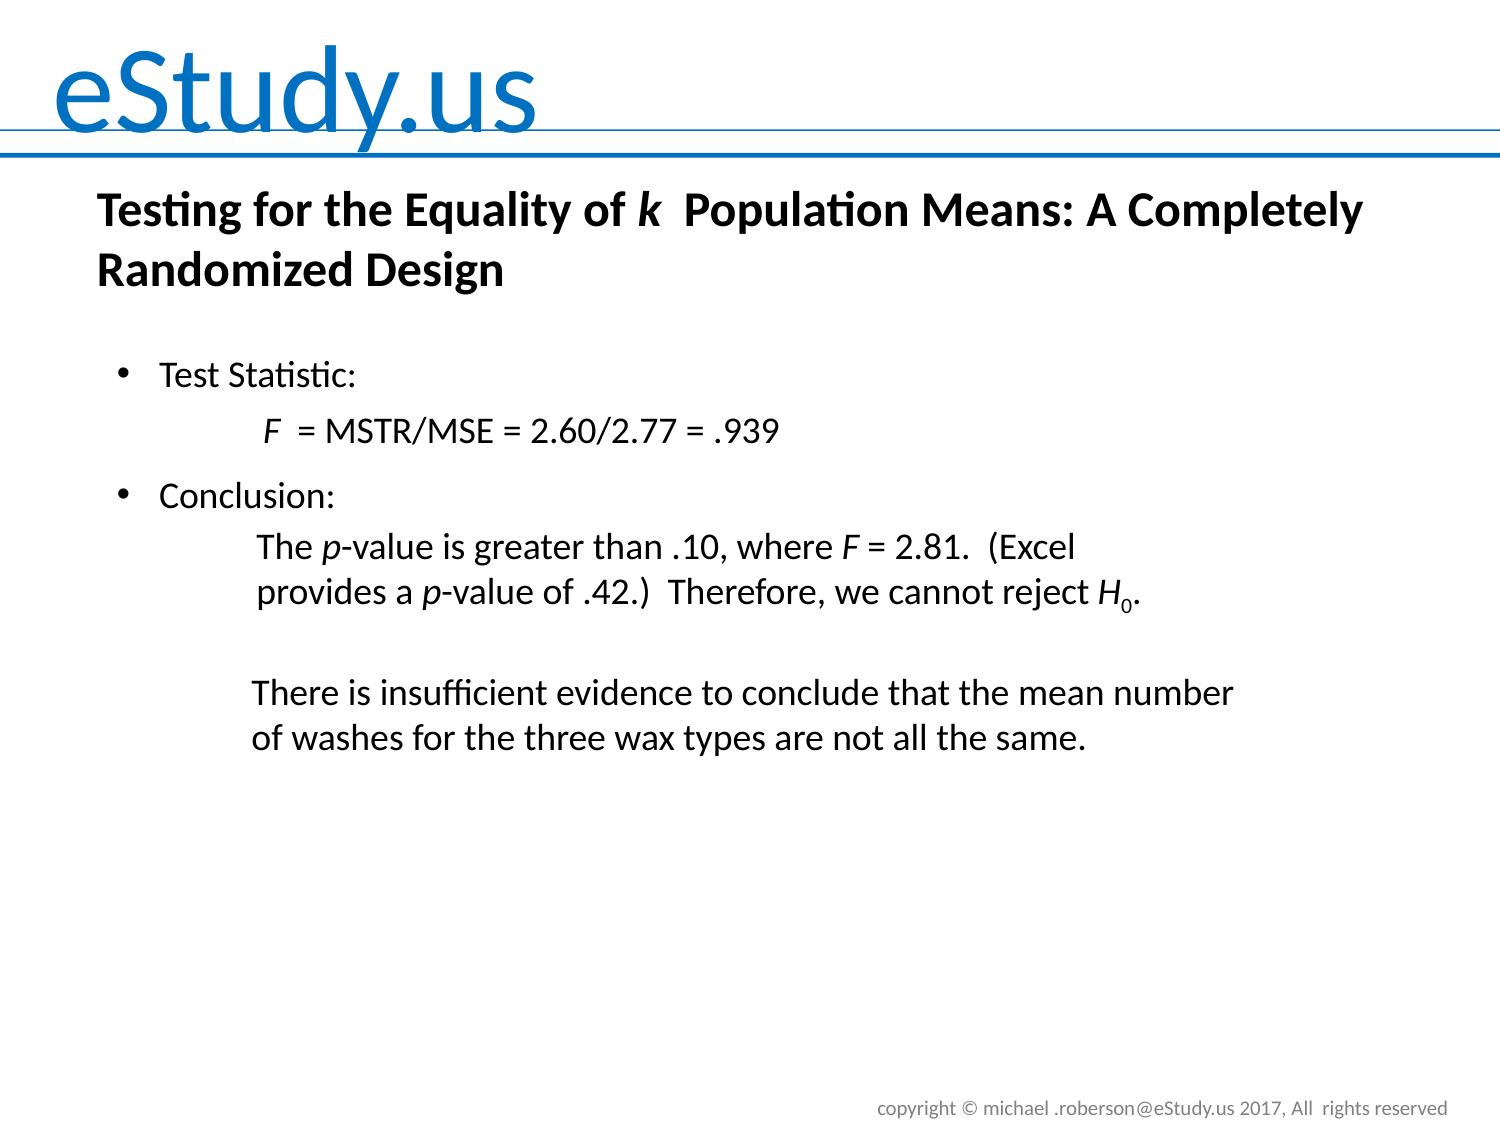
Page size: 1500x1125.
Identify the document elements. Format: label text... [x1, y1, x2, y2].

text_box There is insufficient evidence to conclude that the mean number of washes for the three wax types are not all the same. [236, 660, 1257, 766]
text_box Conclusion: [105, 465, 547, 522]
text_box Test Statistic: [105, 344, 991, 405]
text_box Testing for the Equality of k Population Means: A Completely Randomized Design [85, 185, 1397, 287]
text_box F = MSTR/MSE = 2.60/2.77 = .939 [252, 400, 841, 456]
text_box The p-value is greater than .10, where F = 2.81. (Excel provides a p-value of .42.) Therefore, we cannot reject H0. [241, 514, 1157, 626]
